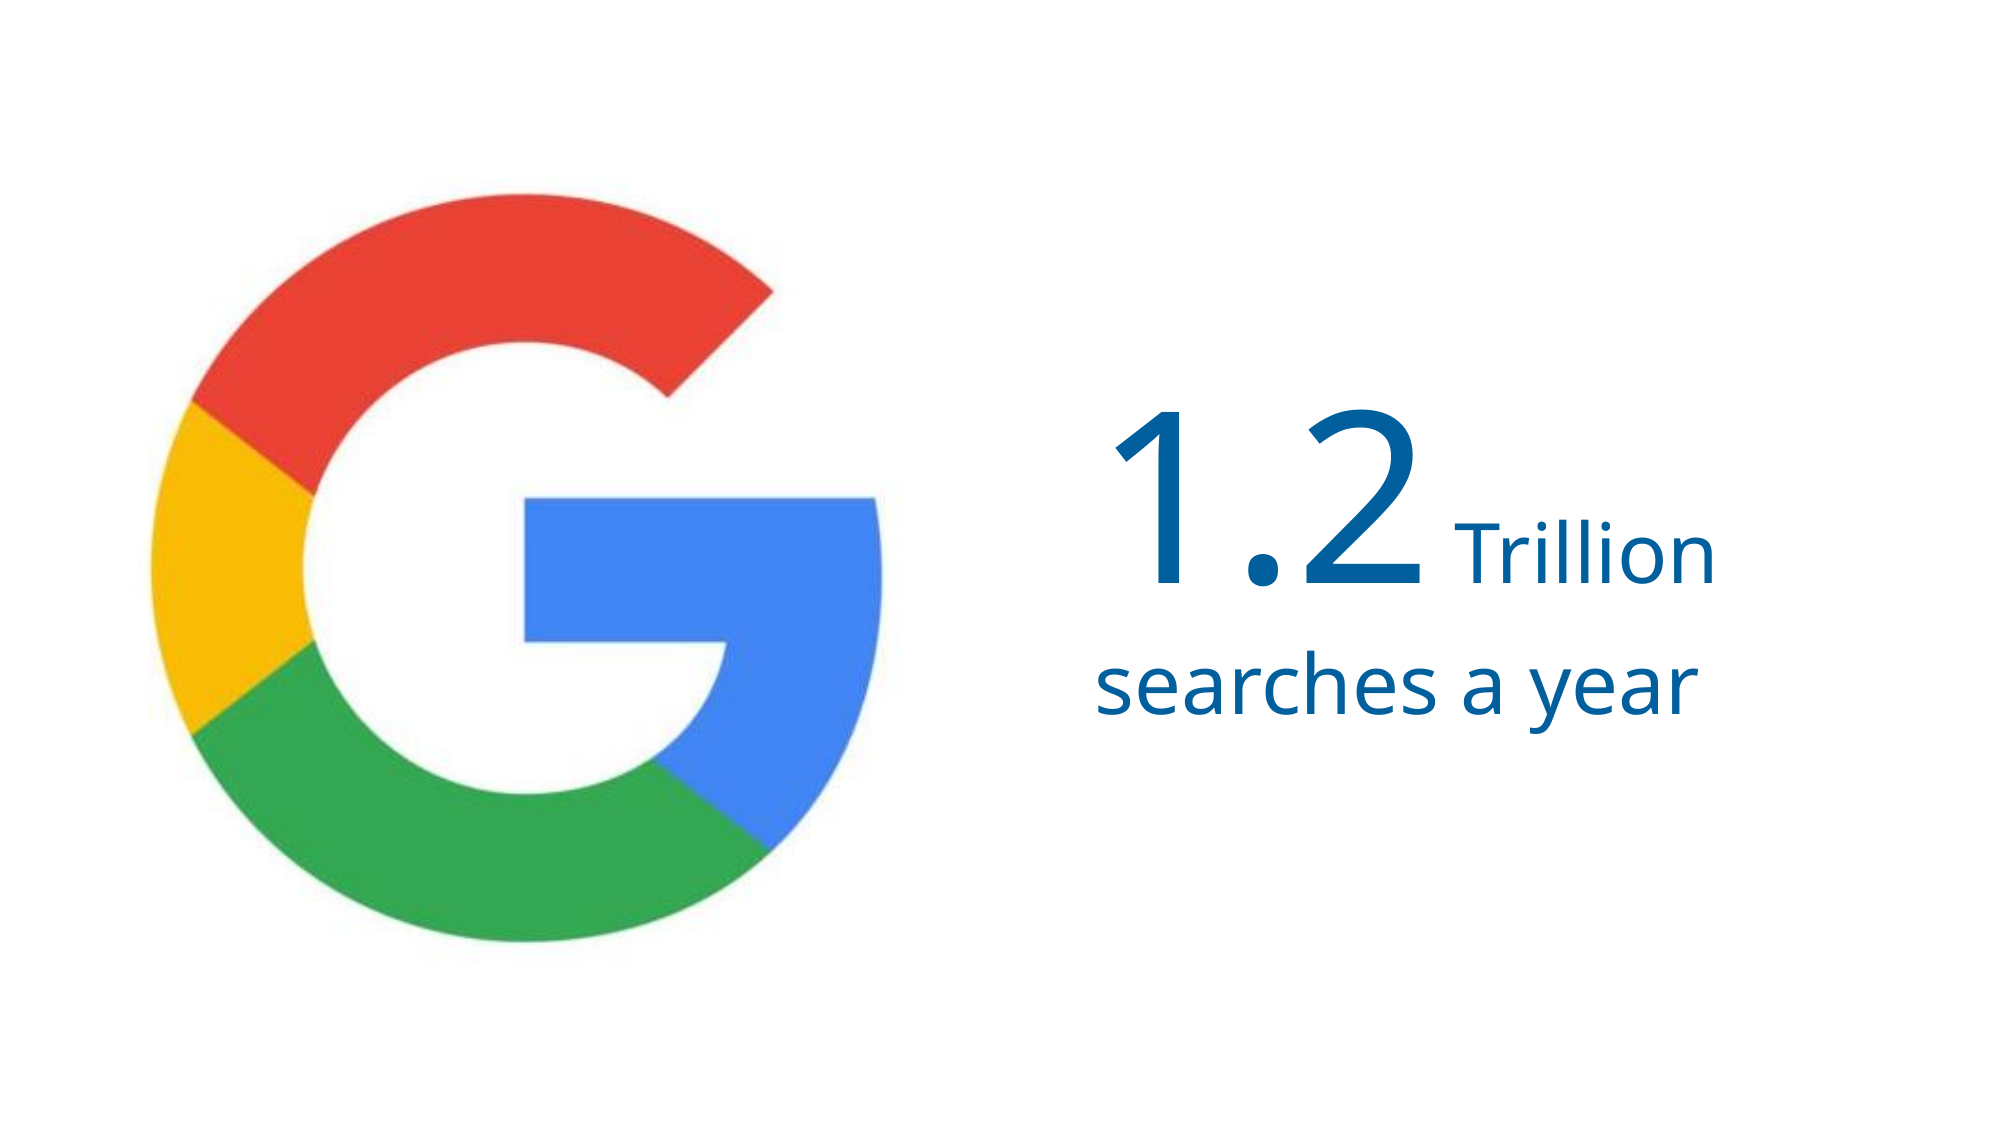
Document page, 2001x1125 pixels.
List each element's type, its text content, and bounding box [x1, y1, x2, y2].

text_box 1.2 Trillion searches a year [1080, 336, 1912, 784]
picture [0, 0, 1002, 1125]
